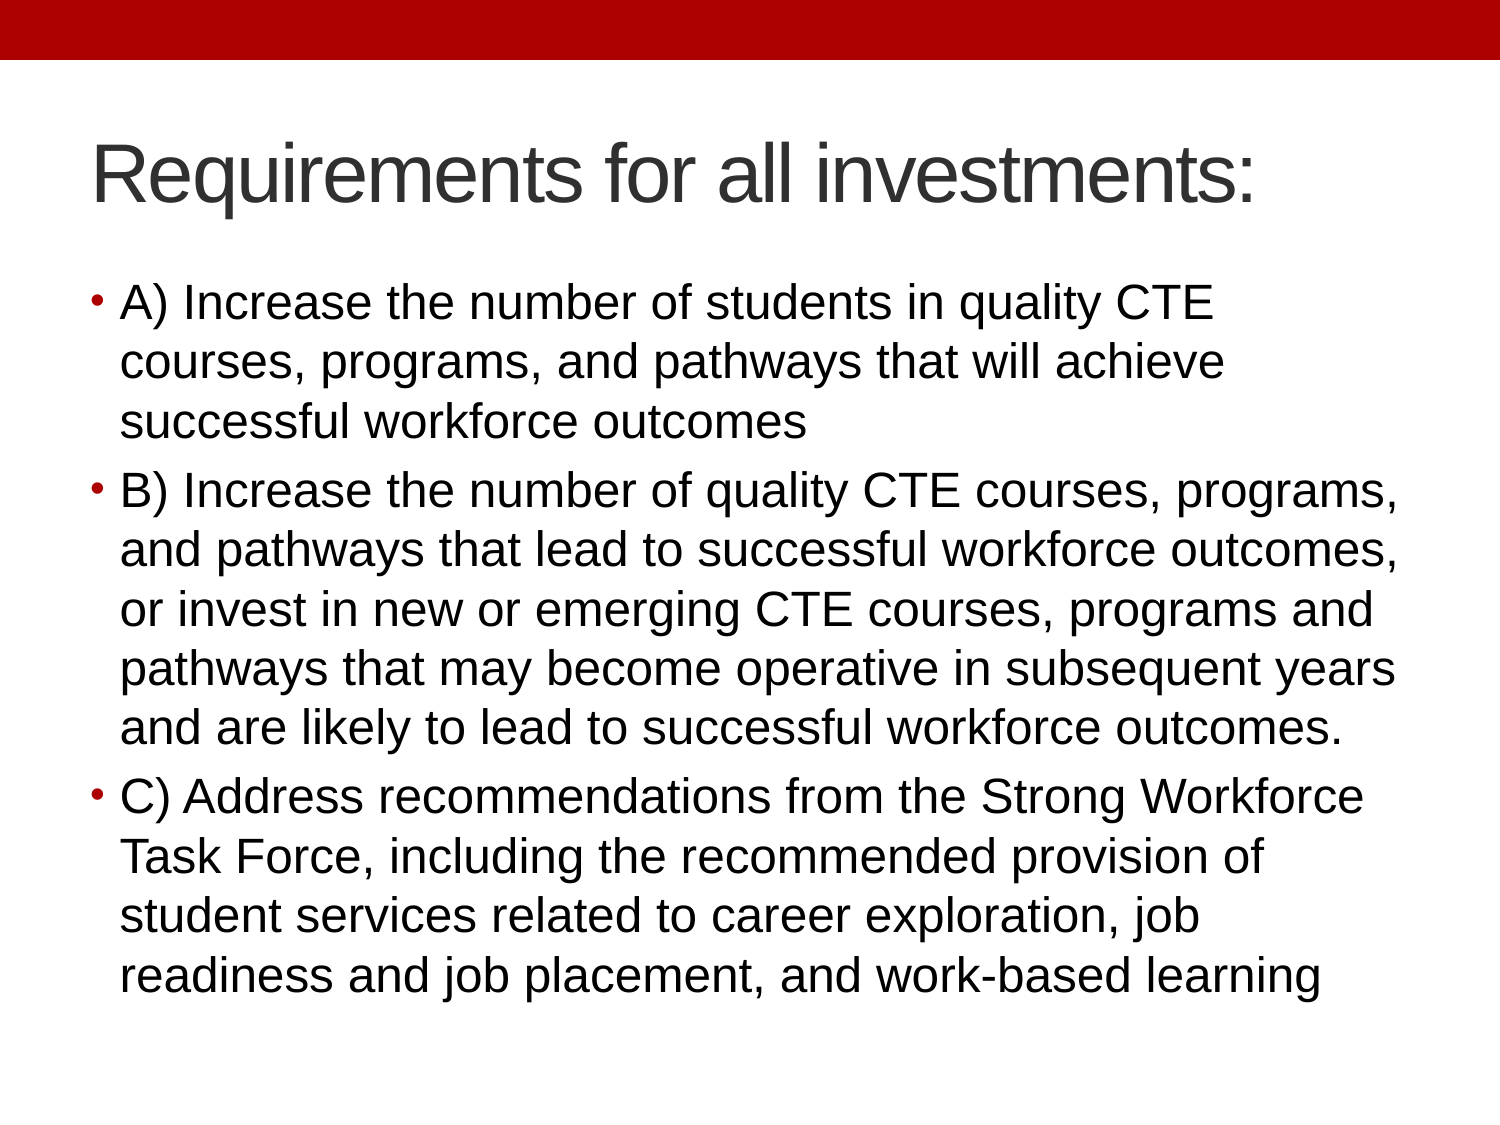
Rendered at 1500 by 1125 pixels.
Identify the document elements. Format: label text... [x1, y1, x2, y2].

title Requirements for all investments: [75, 87, 1425, 250]
list A) Increase the number of students in quality CTE courses, programs, and pathways that will achieve successful workforce outcomes B) Increase the number of quality CTE courses, programs, and pathways that lead to successful workforce outcomes, or invest in new or emerging CTE courses, programs and pathways that may become operative in subsequent years and are likely to lead to successful workforce outcomes. C) Address recommendations from the Strong Workforce Task Force, including the recommended provision of student services related to career exploration, job readiness and job placement, and work-based learning [75, 262, 1425, 1063]
